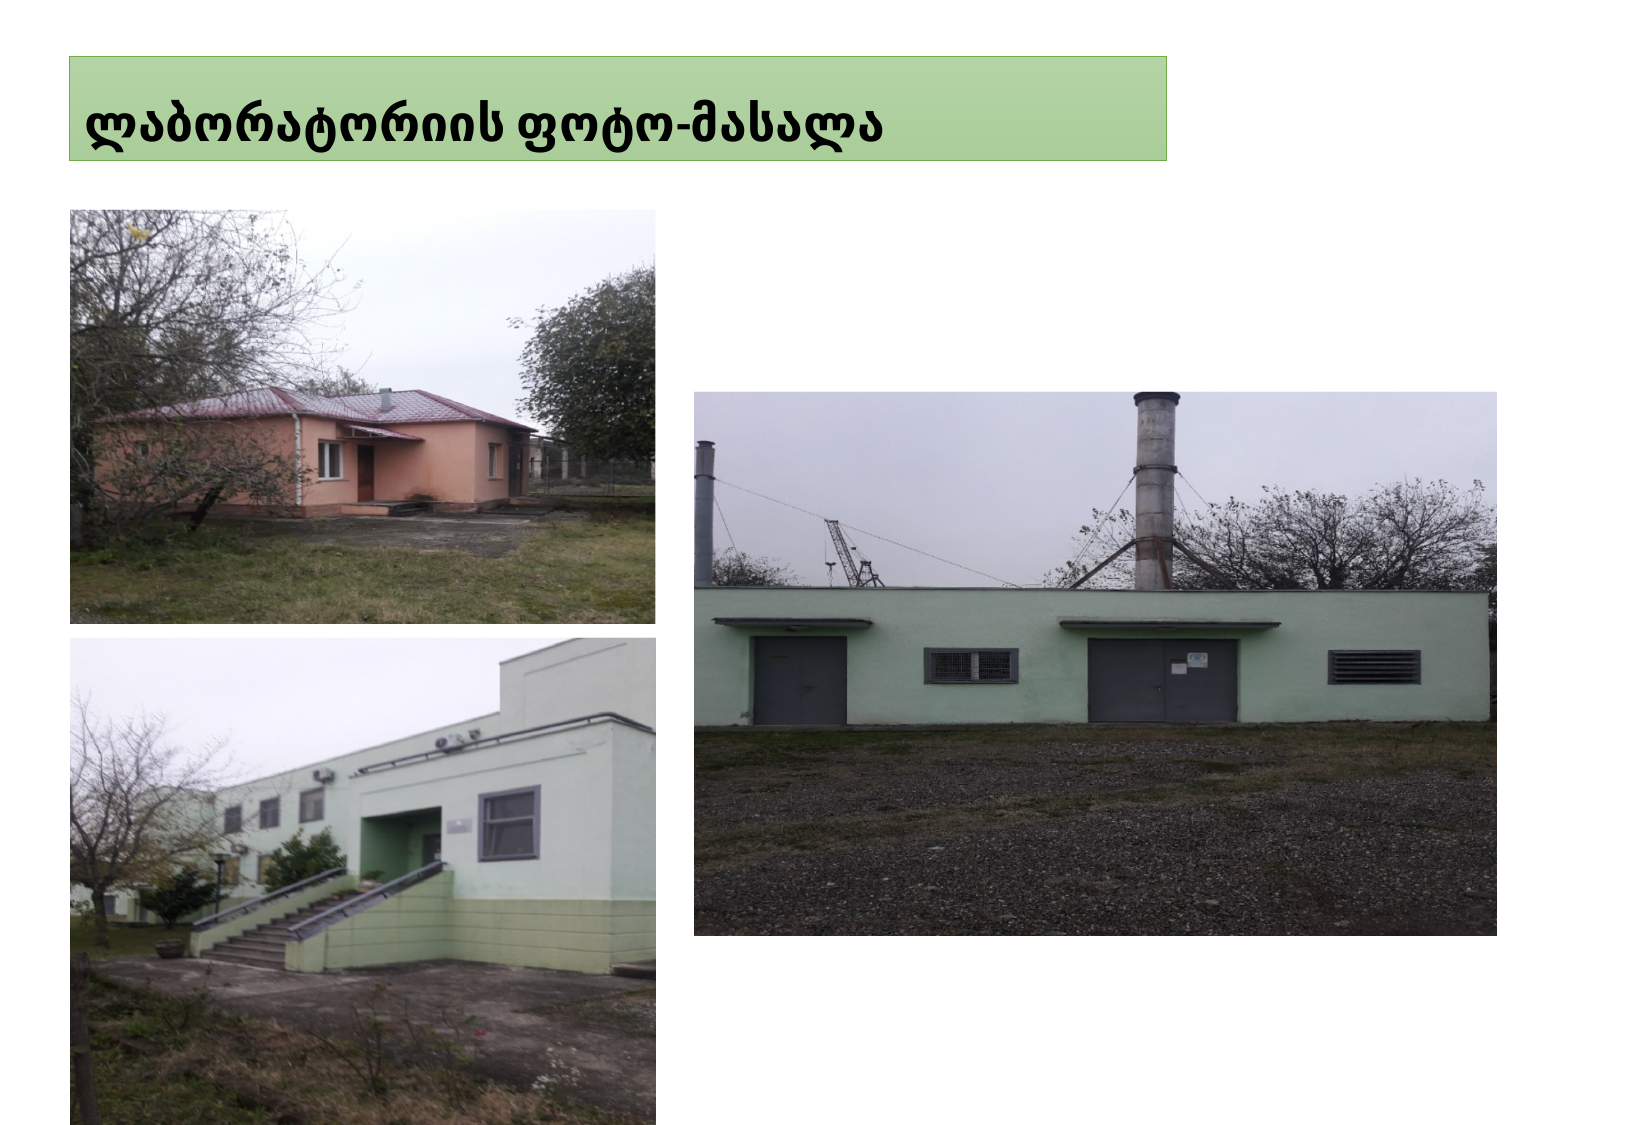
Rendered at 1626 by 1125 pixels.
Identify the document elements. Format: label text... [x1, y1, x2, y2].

title ლაბორატორიის ფოტო-მასალა [69, 56, 1167, 161]
picture [694, 262, 1497, 1066]
picture [70, 123, 656, 1125]
